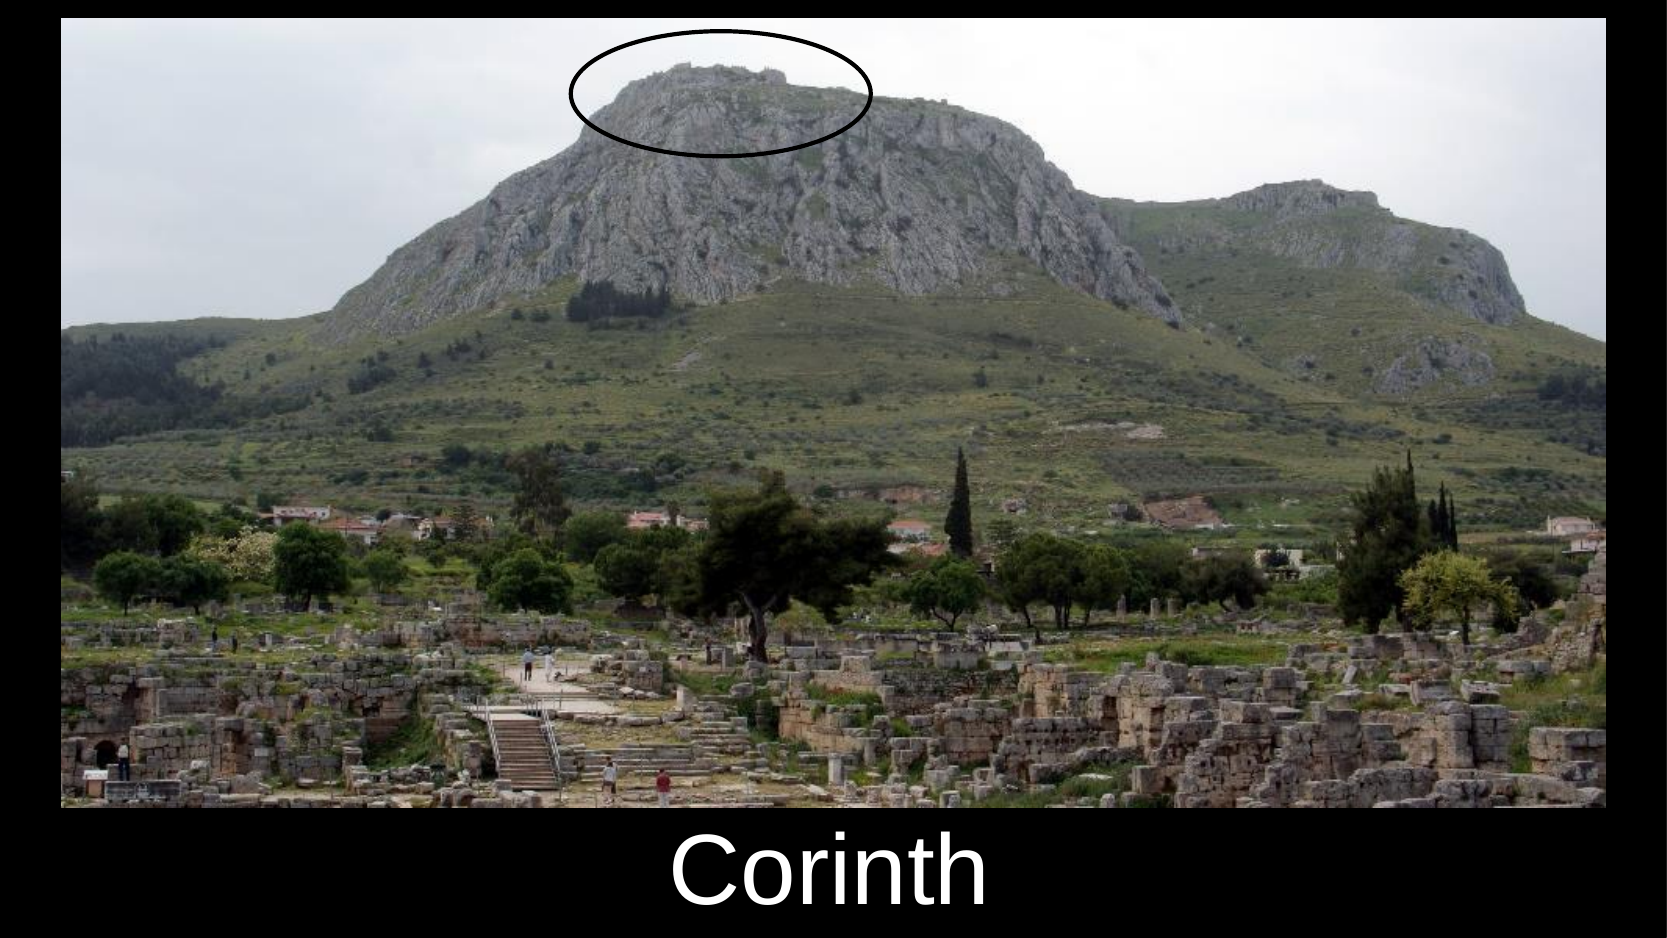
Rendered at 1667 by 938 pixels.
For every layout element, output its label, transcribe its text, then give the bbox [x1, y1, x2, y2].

title Corinth [10, 807, 1650, 923]
picture [61, 18, 1606, 808]
